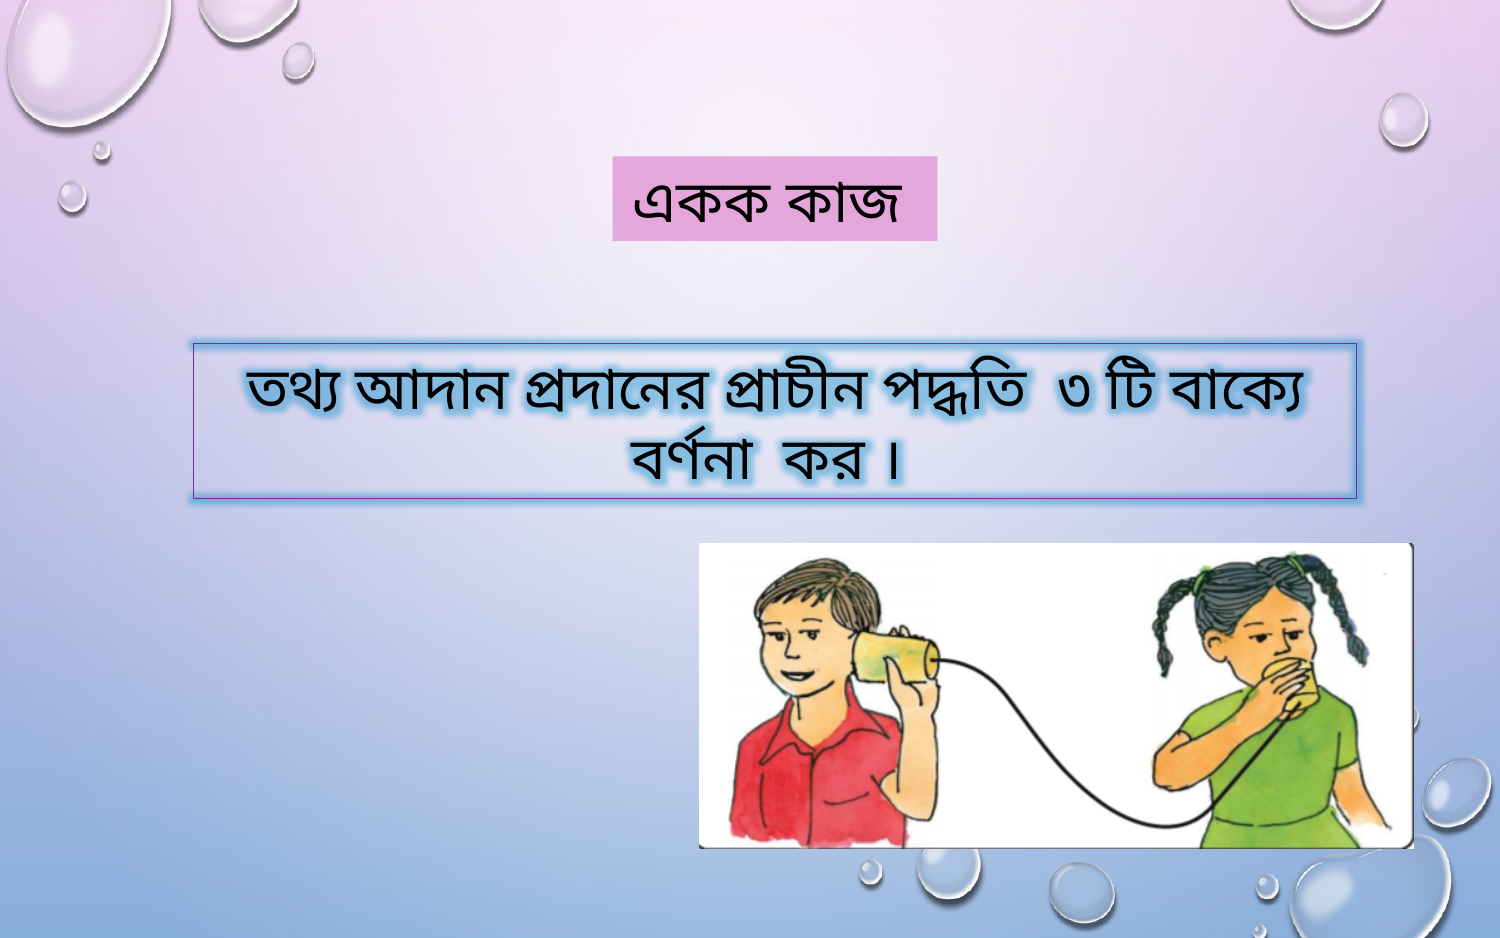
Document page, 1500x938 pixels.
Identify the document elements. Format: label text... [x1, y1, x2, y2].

text_box একক কাজ [612, 156, 938, 241]
picture [0, 0, 1500, 938]
text_box তথ্য আদান প্রদানের প্রাচীন পদ্ধতি ৩ টি বাক্যে বর্ণনা কর । [193, 343, 1357, 499]
